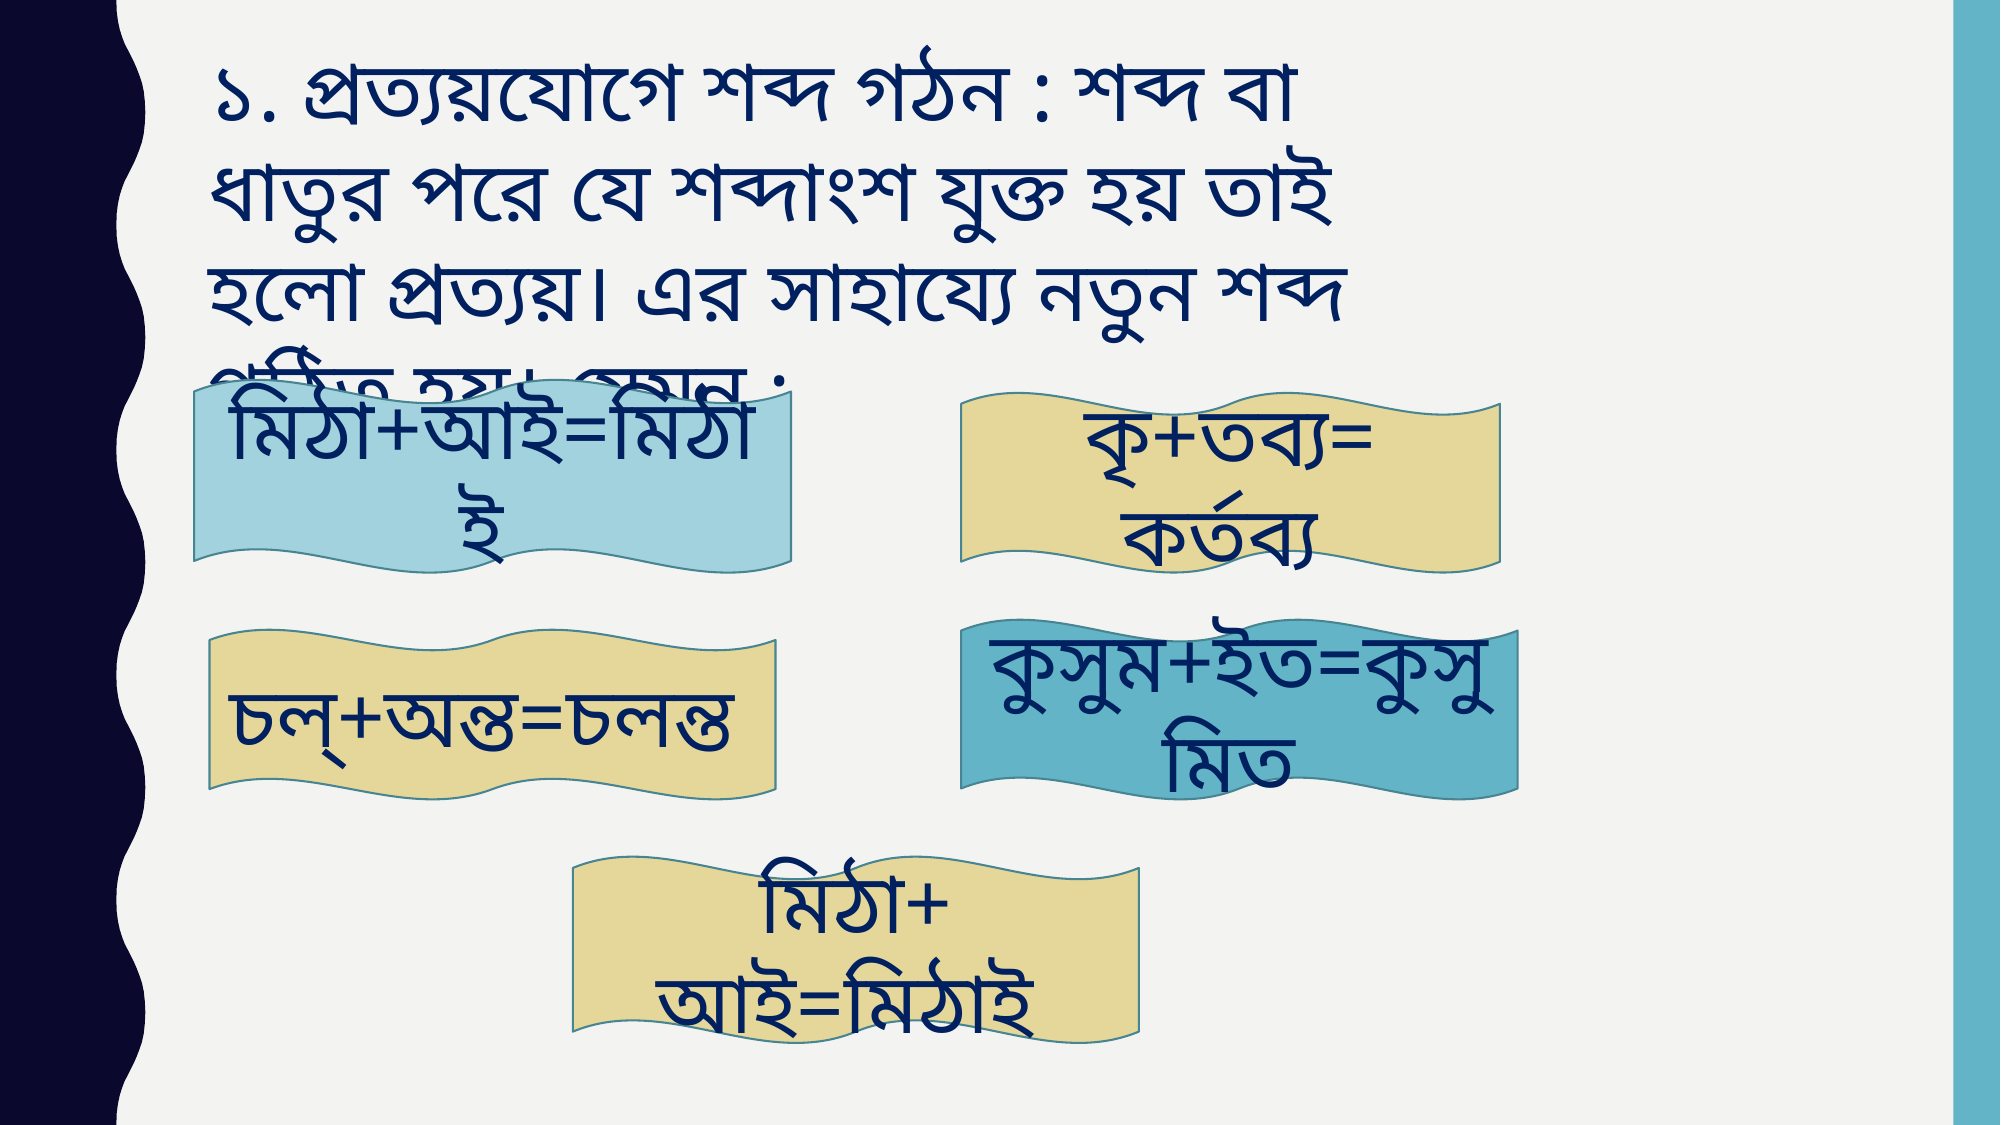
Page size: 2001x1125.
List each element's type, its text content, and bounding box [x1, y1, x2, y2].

text_box চল্‌+অন্ত=চলন্ত [208, 628, 777, 801]
text_box কুসুম+ইত=কুসুমিত [960, 618, 1519, 801]
text_box মিঠা+আই=মিঠাই [193, 378, 793, 574]
text_box ১. প্রত্যয়যোগে শব্দ গঠন : শব্দ বা ধাতুর পরে যে শব্দাংশ যুক্ত হয় তাই হলো প্রত্যয়। এর সাহায্যে নতুন শব্দ গঠিত হয়। যেমন : [194, 30, 1518, 446]
text_box কৃ+তব্য= কর্তব্য [960, 391, 1501, 574]
text_box মিঠা+ আই=মিঠাই [571, 855, 1140, 1044]
